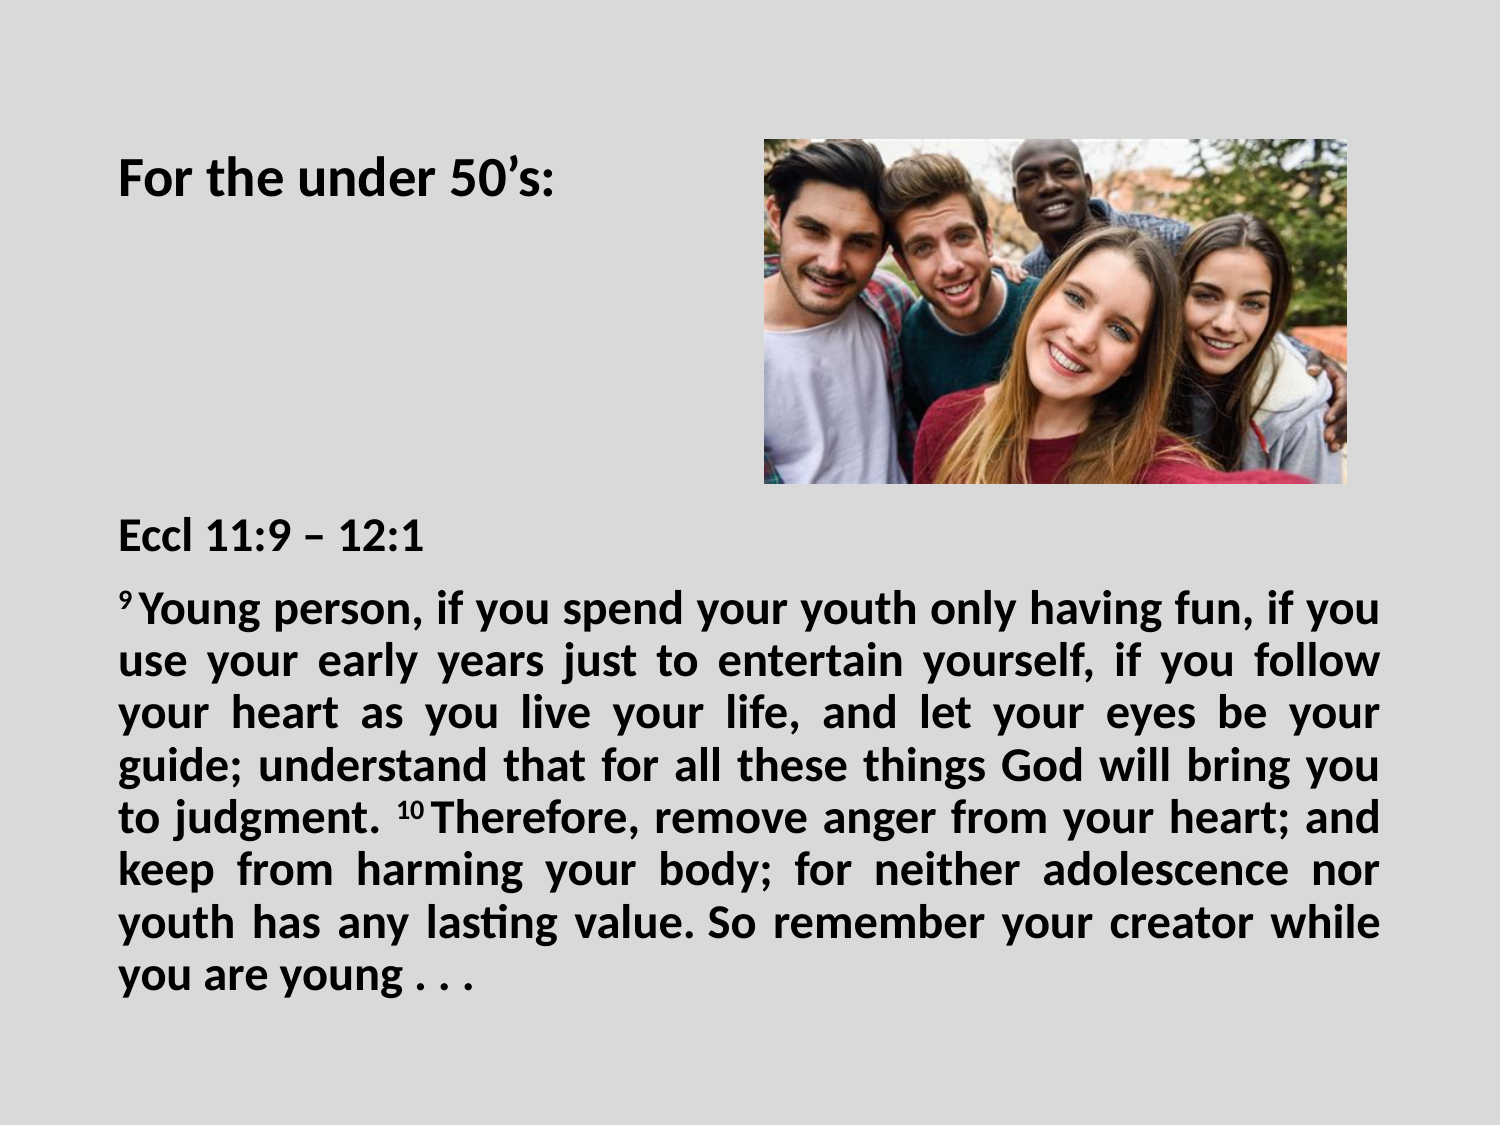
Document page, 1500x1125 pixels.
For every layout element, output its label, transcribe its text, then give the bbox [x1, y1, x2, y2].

list For the under 50’s: Eccl 11:9 – 12:1 9 Young person, if you spend your youth only having fun, if you use your early years just to entertain yourself, if you follow your heart as you live your life, and let your eyes be your guide; understand that for all these things God will bring you to judgment. 10 Therefore, remove anger from your heart; and keep from harming your body; for neither adolescence nor youth has any lasting value. So remember your creator while you are young . . . [103, 139, 1397, 1014]
picture [764, 139, 1347, 484]
